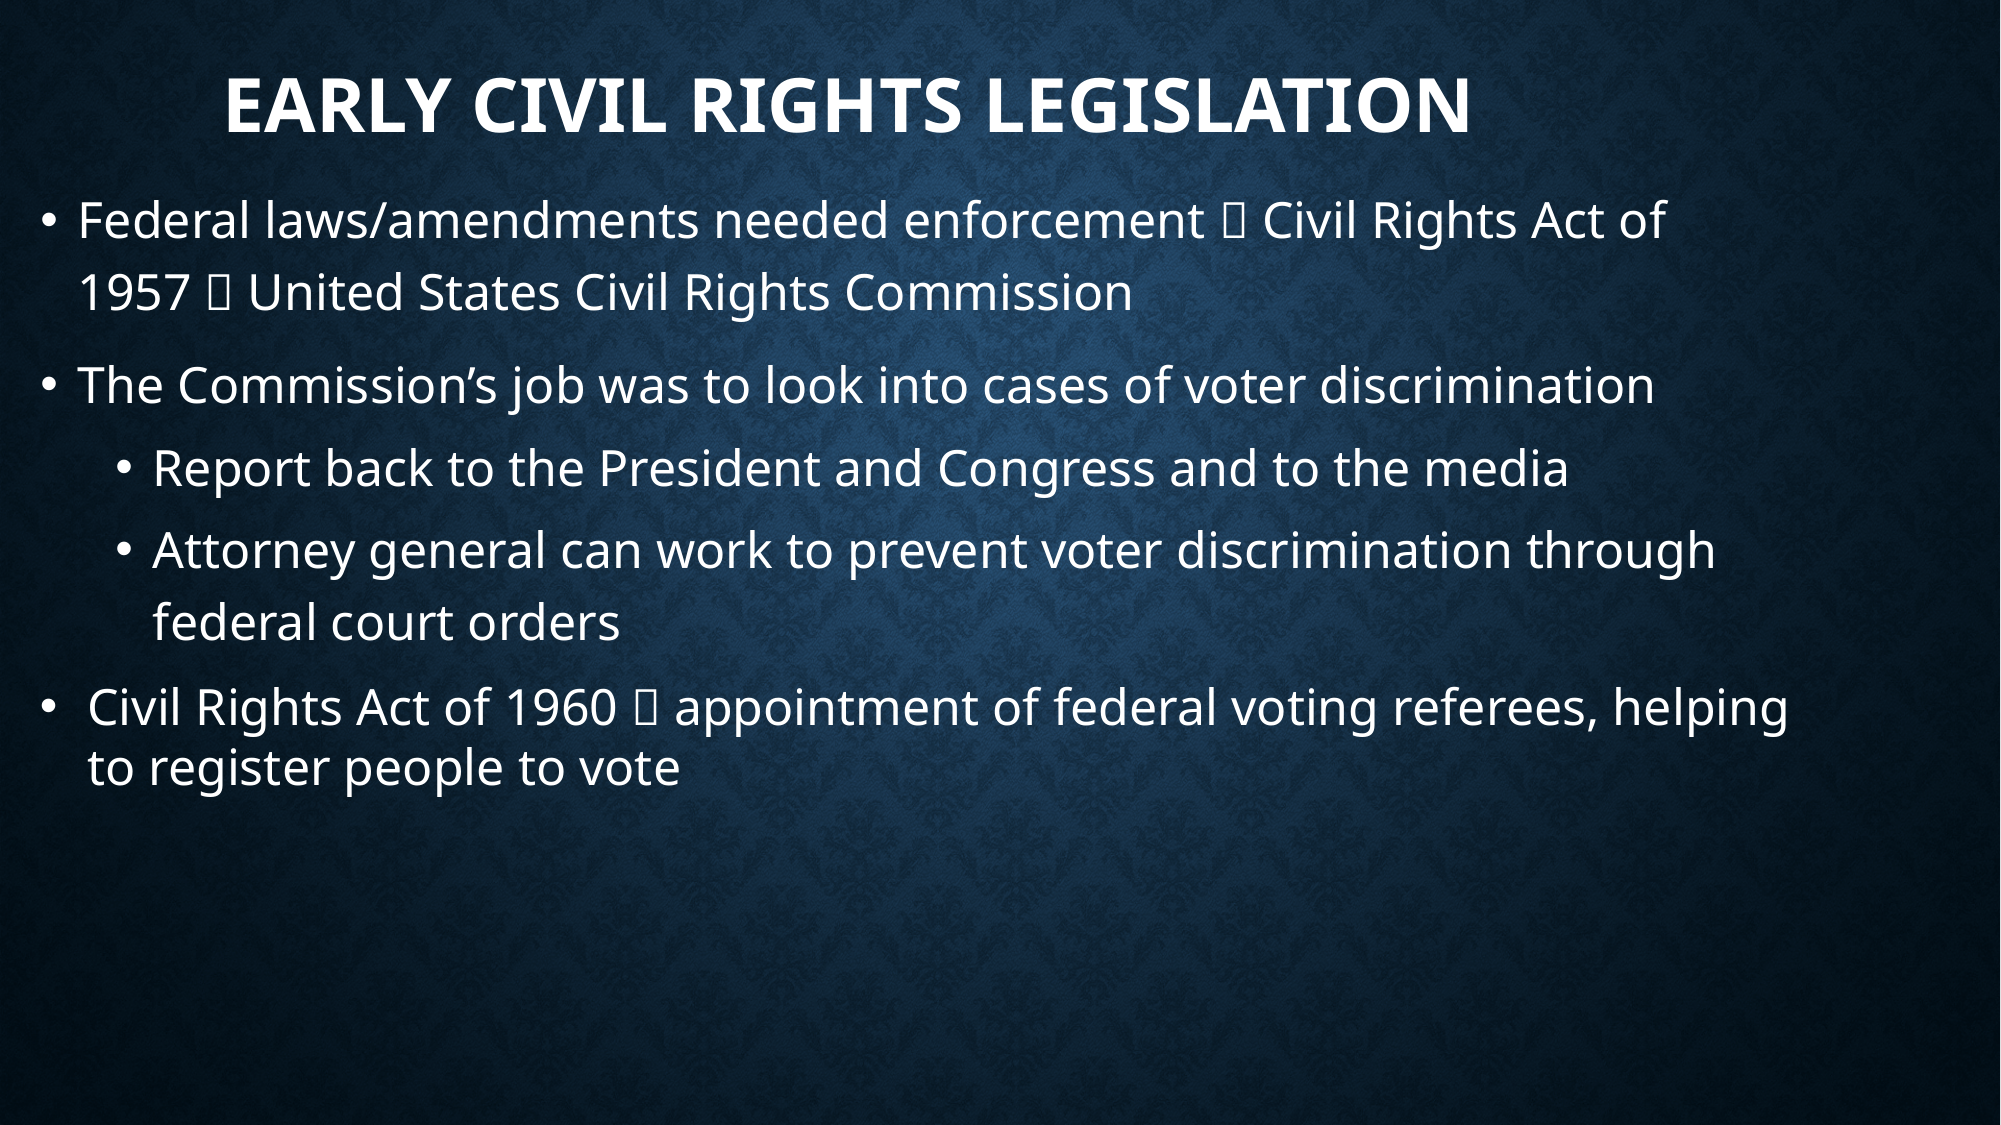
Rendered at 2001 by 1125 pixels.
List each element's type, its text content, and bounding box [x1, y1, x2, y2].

list Federal laws/amendments needed enforcement  Civil Rights Act of 1957  United States Civil Rights Commission The Commission’s job was to look into cases of voter discrimination Report back to the President and Congress and to the media Attorney general can work to prevent voter discrimination through federal court orders [25, 169, 1780, 615]
text_box Civil Rights Act of 1960  appointment of federal voting referees, helping to register people to vote [25, 667, 1864, 803]
title Early Civil rights legislation [0, 0, 1699, 218]
